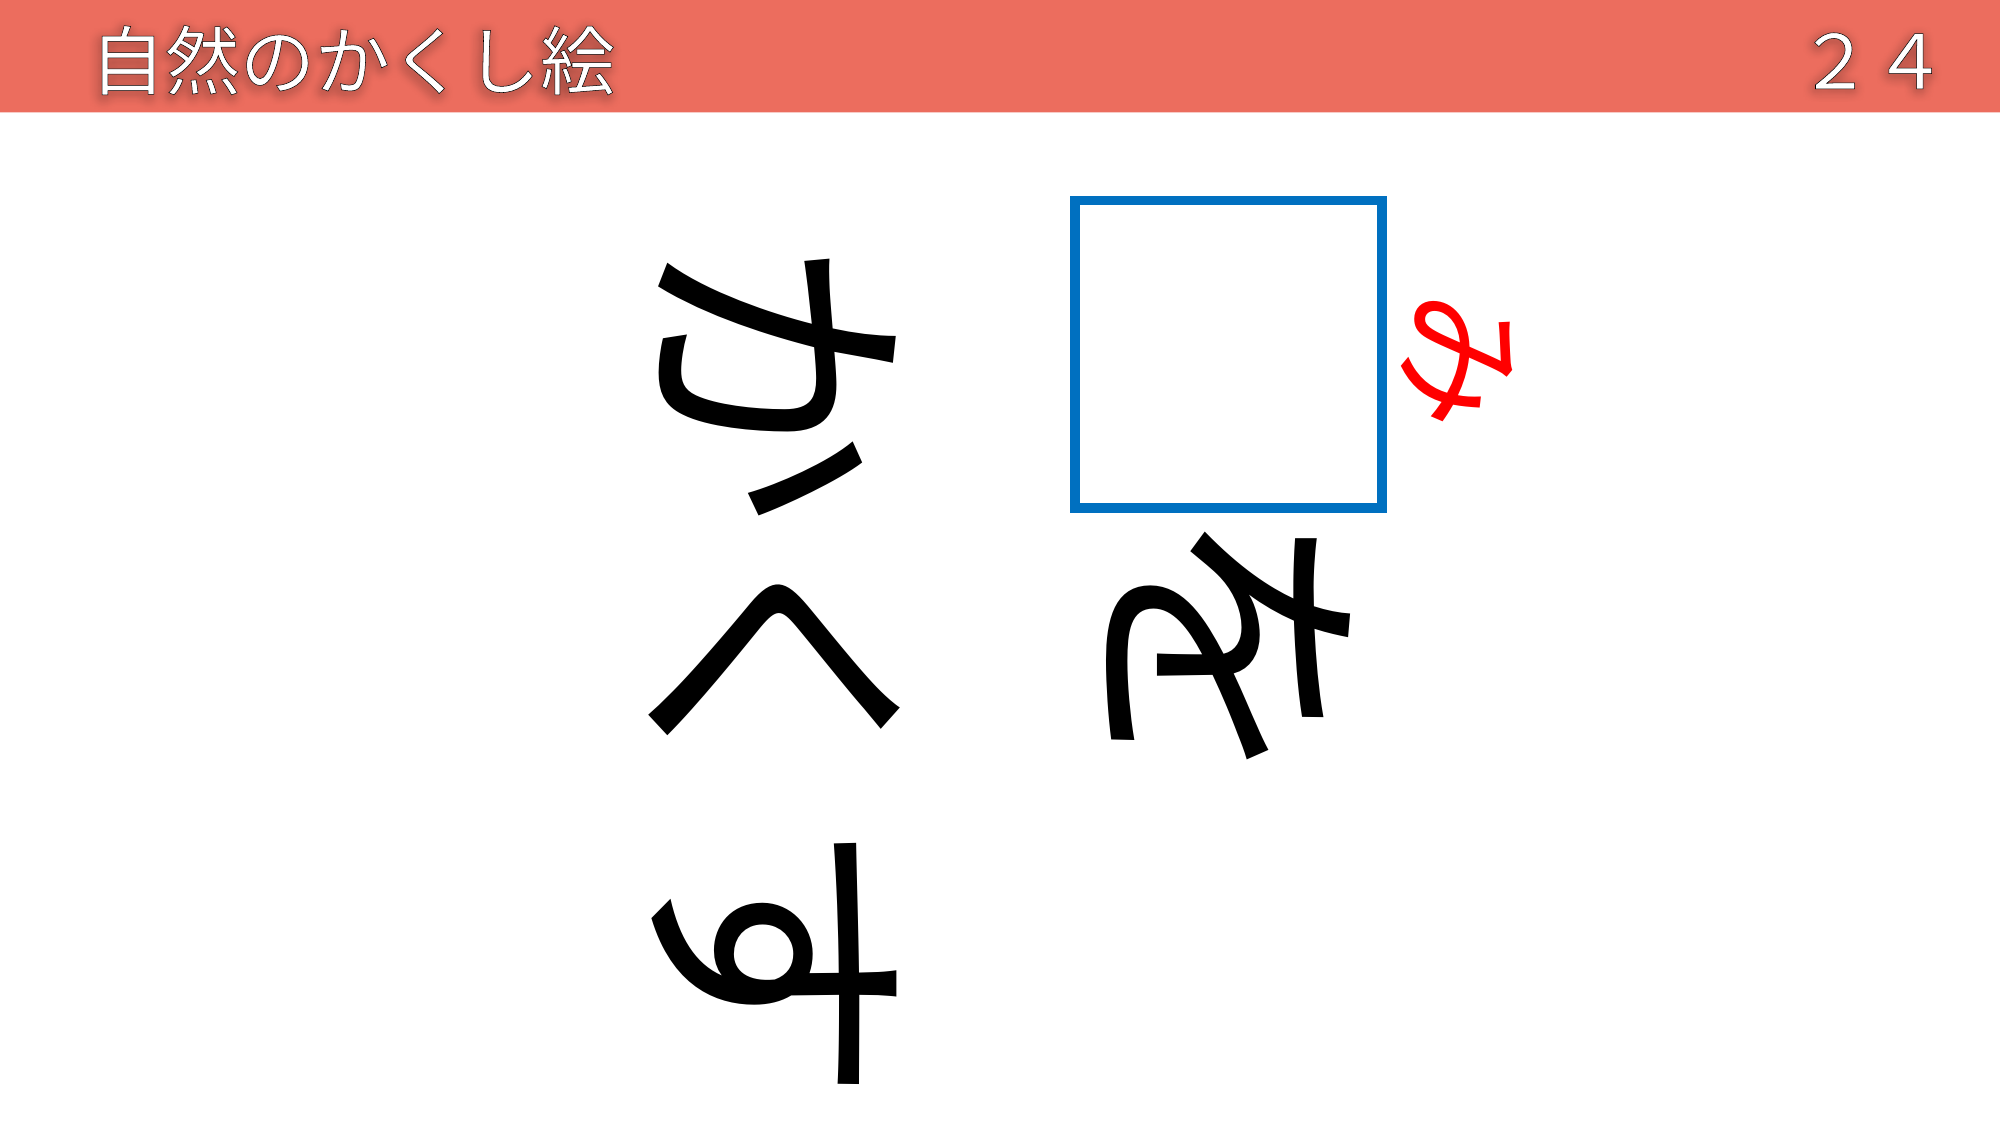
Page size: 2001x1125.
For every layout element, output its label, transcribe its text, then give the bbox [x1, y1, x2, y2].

text_box [1074, 199, 1383, 509]
text_box 身を [1035, 200, 1417, 1073]
text_box かくす [583, 221, 965, 1125]
text_box ２４ [1782, 6, 1963, 112]
text_box み [1357, 277, 1555, 432]
text_box 自然のかくし絵 [75, 6, 1020, 112]
text_box [0, 0, 2000, 113]
